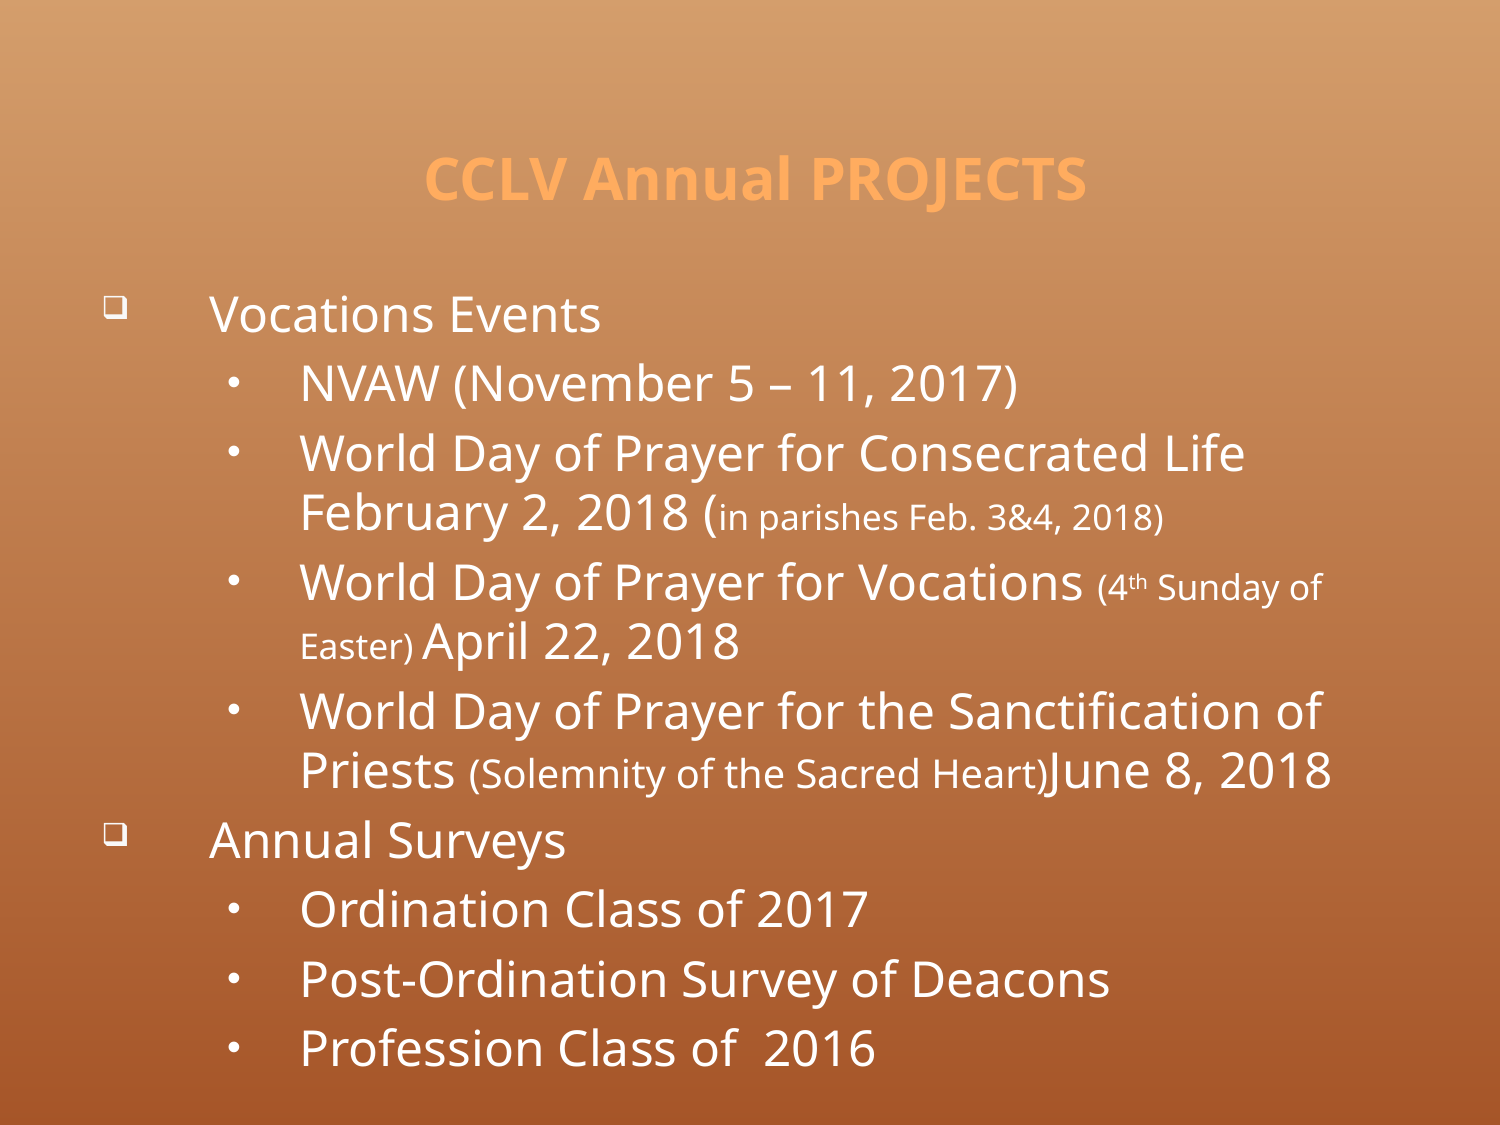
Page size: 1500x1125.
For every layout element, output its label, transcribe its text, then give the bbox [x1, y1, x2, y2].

title CCLV Annual PROJECTS [174, 62, 1338, 213]
list Vocations Events NVAW (November 5 – 11, 2017) World Day of Prayer for Consecrated Life February 2, 2018 (in parishes Feb. 3&4, 2018) World Day of Prayer for Vocations (4th Sunday of Easter) April 22, 2018 World Day of Prayer for the Sanctification of Priests (Solemnity of the Sacred Heart)June 8, 2018 Annual Surveys Ordination Class of 2017 Post-Ordination Survey of Deacons Profession Class of 2016 [75, 275, 1413, 1088]
